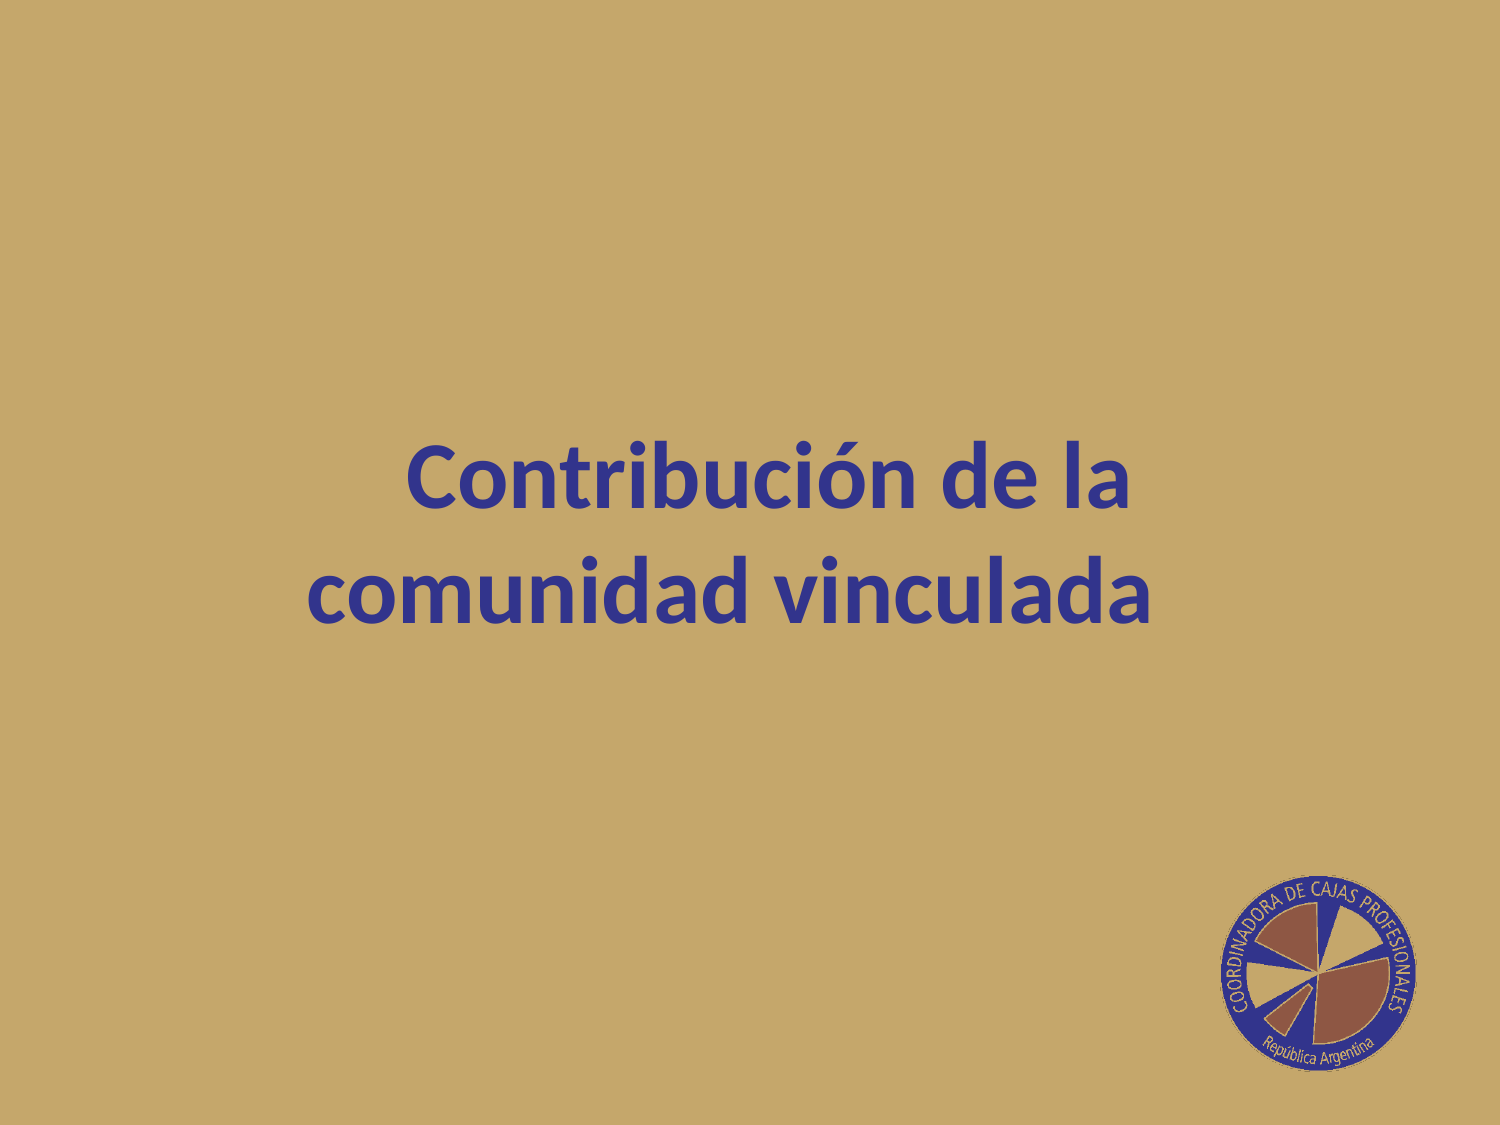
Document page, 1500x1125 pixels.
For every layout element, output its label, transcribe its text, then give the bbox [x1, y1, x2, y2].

picture [1219, 874, 1417, 1073]
title Contribución de la comunidad vinculada [0, 362, 1171, 650]
